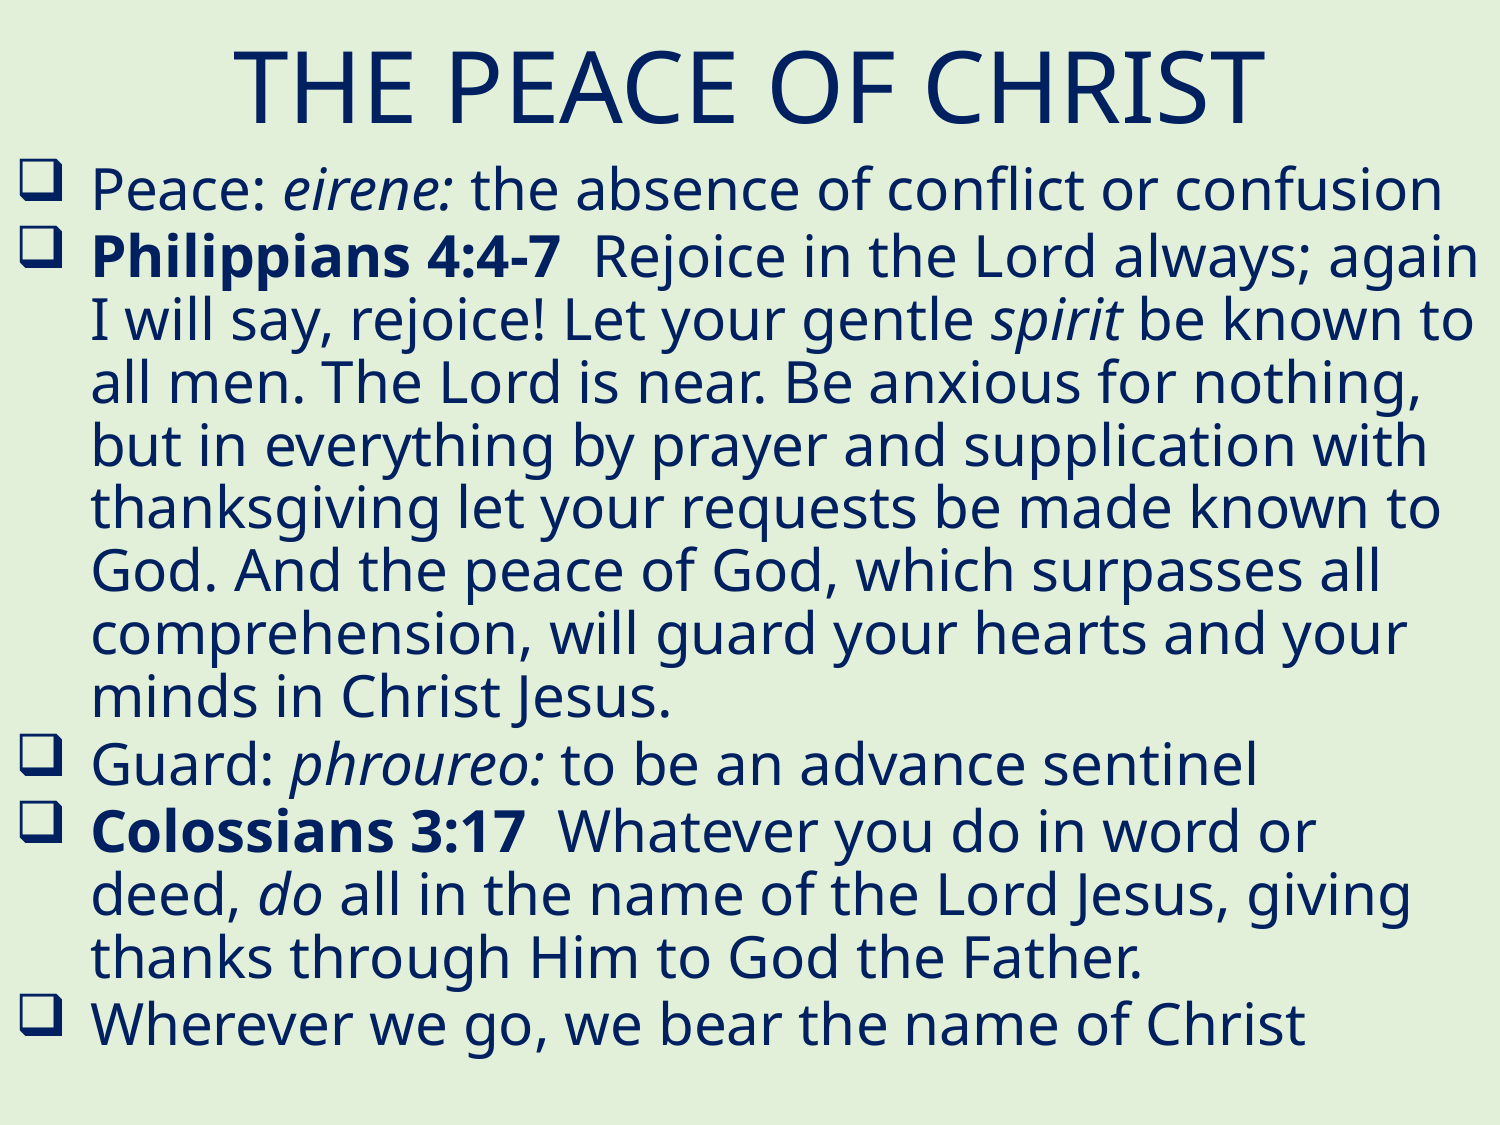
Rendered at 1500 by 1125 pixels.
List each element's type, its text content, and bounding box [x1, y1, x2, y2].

title THE PEACE OF CHRIST [0, 0, 1500, 152]
subtitle Peace: eirene: the absence of conflict or confusion Philippians 4:4-7 Rejoice in the Lord always; again I will say, rejoice! Let your gentle spirit be known to all men. The Lord is near. Be anxious for nothing, but in everything by prayer and supplication with thanksgiving let your requests be made known to God. And the peace of God, which surpasses all comprehension, will guard your hearts and your minds in Christ Jesus. Guard: phroureo: to be an advance sentinel Colossians 3:17 Whatever you do in word or deed, do all in the name of the Lord Jesus, giving thanks through Him to God the Father. Wherever we go, we bear the name of Christ [0, 152, 1500, 1125]
